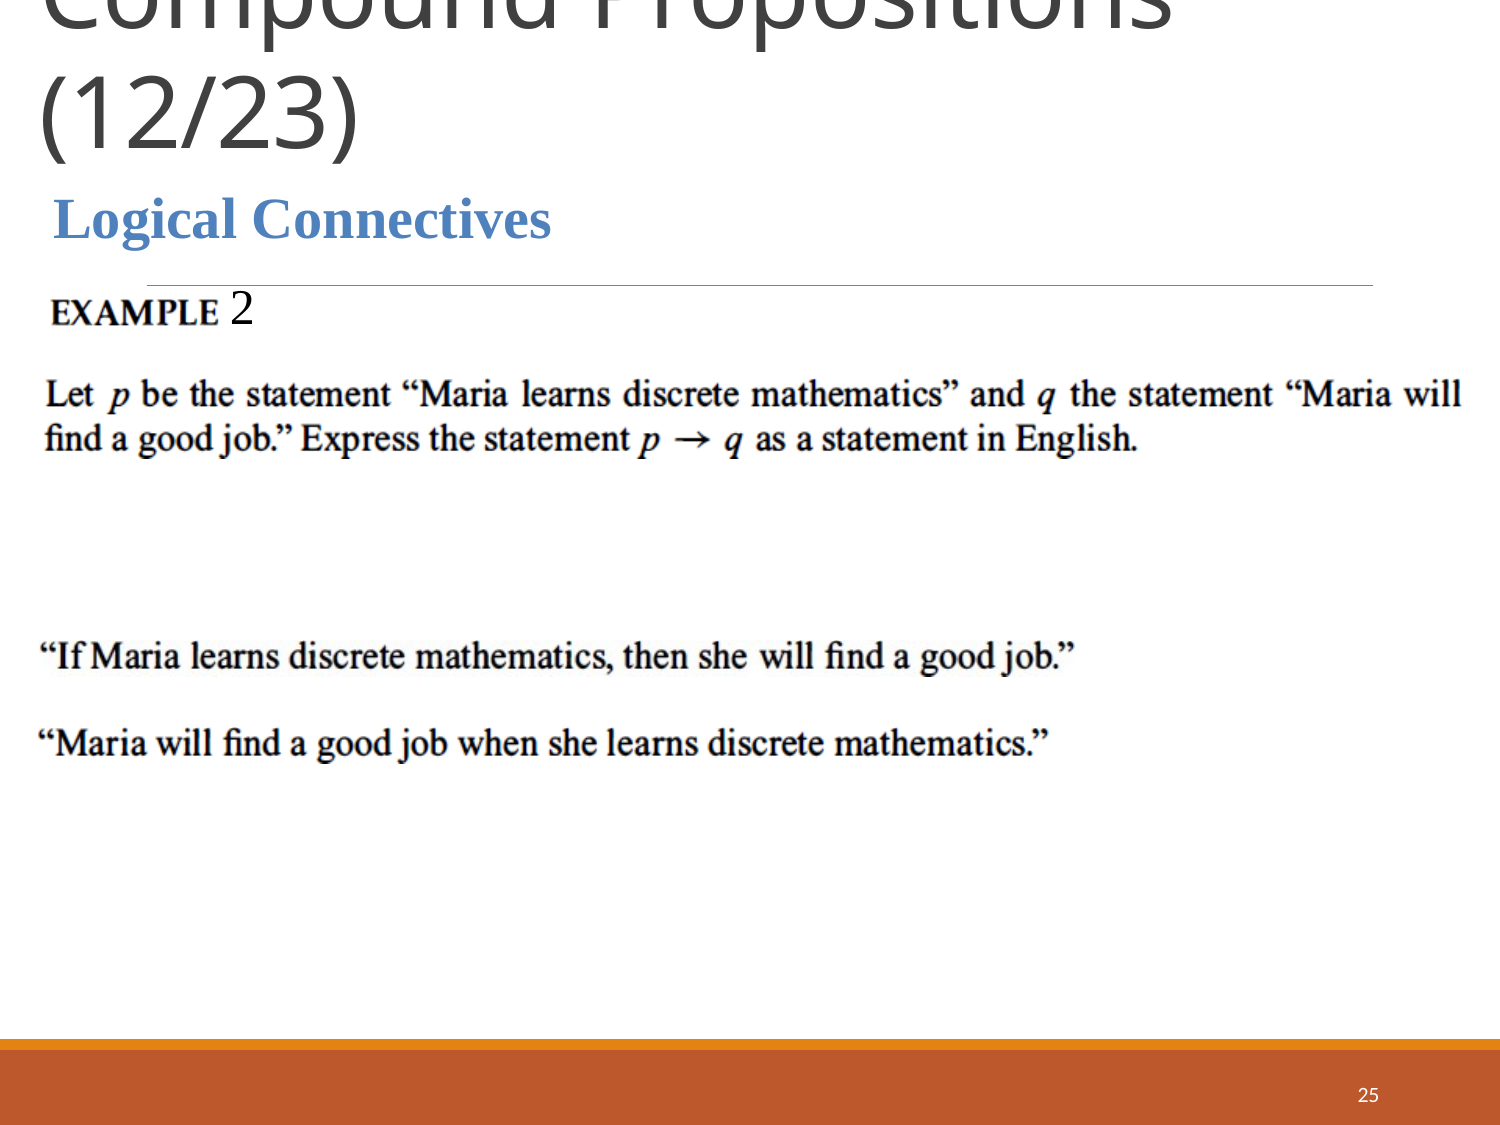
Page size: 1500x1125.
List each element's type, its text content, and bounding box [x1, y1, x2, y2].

picture [49, 299, 228, 327]
text_box Logical Connectives 2 [50, 150, 555, 335]
picture [43, 377, 1463, 459]
title Compound Propositions (12/23) [37, 0, 1359, 169]
picture [38, 639, 1076, 678]
slide_number 25 [1218, 763, 1380, 1125]
picture [36, 727, 1049, 765]
